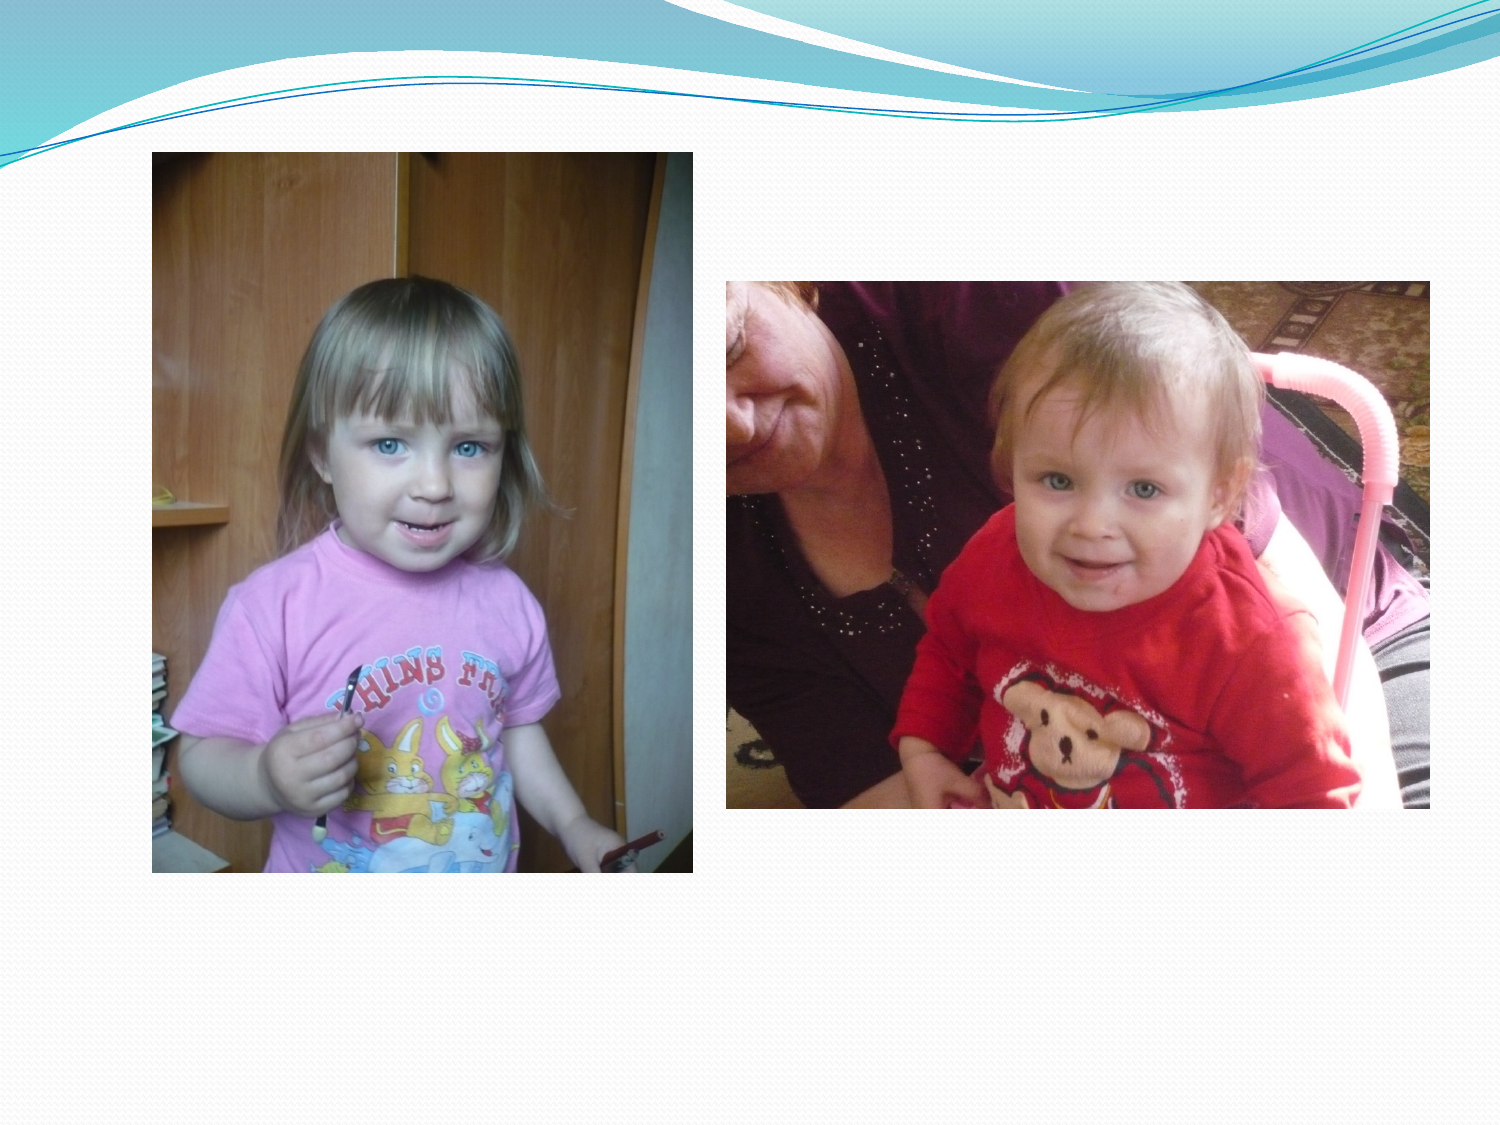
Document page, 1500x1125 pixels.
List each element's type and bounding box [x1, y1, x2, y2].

title [75, 115, 1425, 303]
picture [726, 280, 1430, 809]
list [152, 152, 693, 873]
